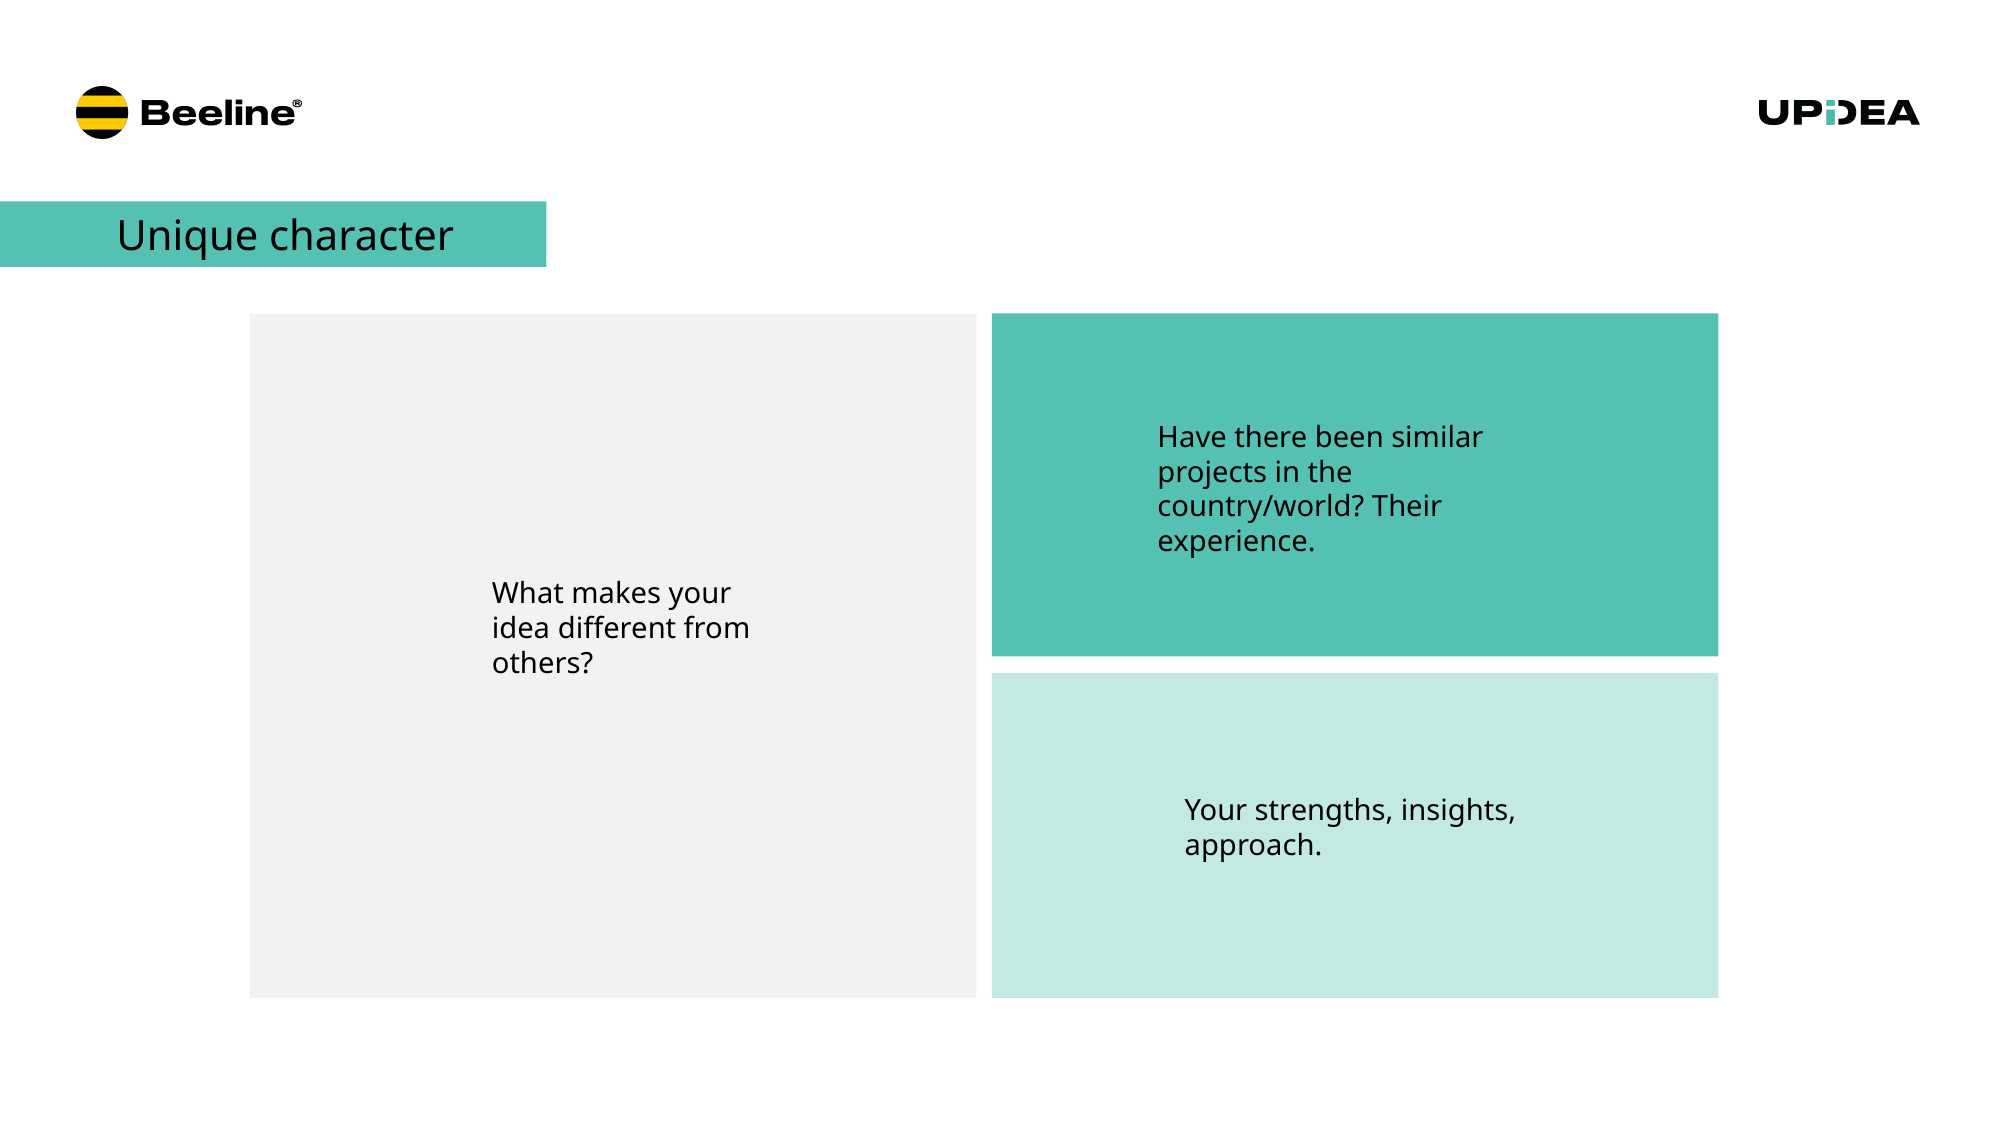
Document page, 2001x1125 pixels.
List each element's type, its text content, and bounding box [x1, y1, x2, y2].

text_box Unique character [101, 201, 469, 266]
picture [1755, 81, 1924, 144]
picture [76, 86, 302, 139]
text_box Your strengths, insights, approach. [1169, 784, 1543, 869]
text_box Have there been similar projects in the country/world? Their experience. [1142, 410, 1543, 566]
text_box [990, 312, 1720, 658]
text_box [248, 312, 978, 1000]
text_box What makes your idea different from others? [477, 567, 770, 687]
text_box [990, 671, 1720, 1000]
text_box [0, 200, 548, 268]
